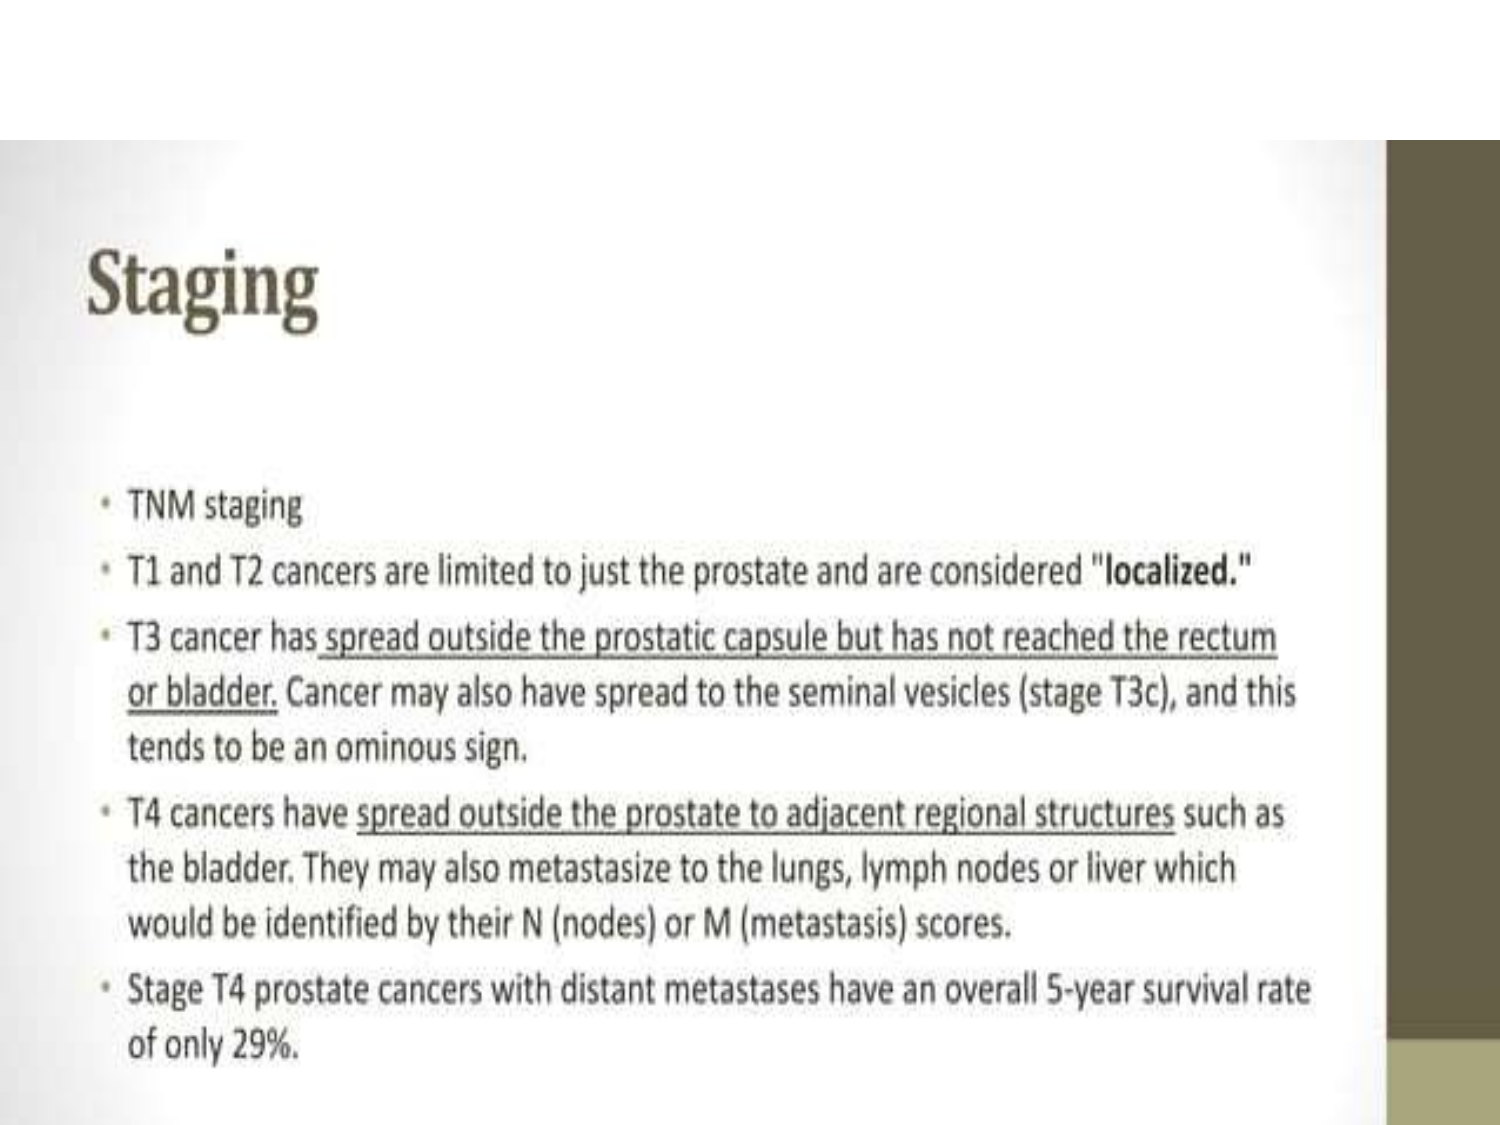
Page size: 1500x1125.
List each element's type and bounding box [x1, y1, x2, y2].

picture [0, 139, 1500, 1125]
